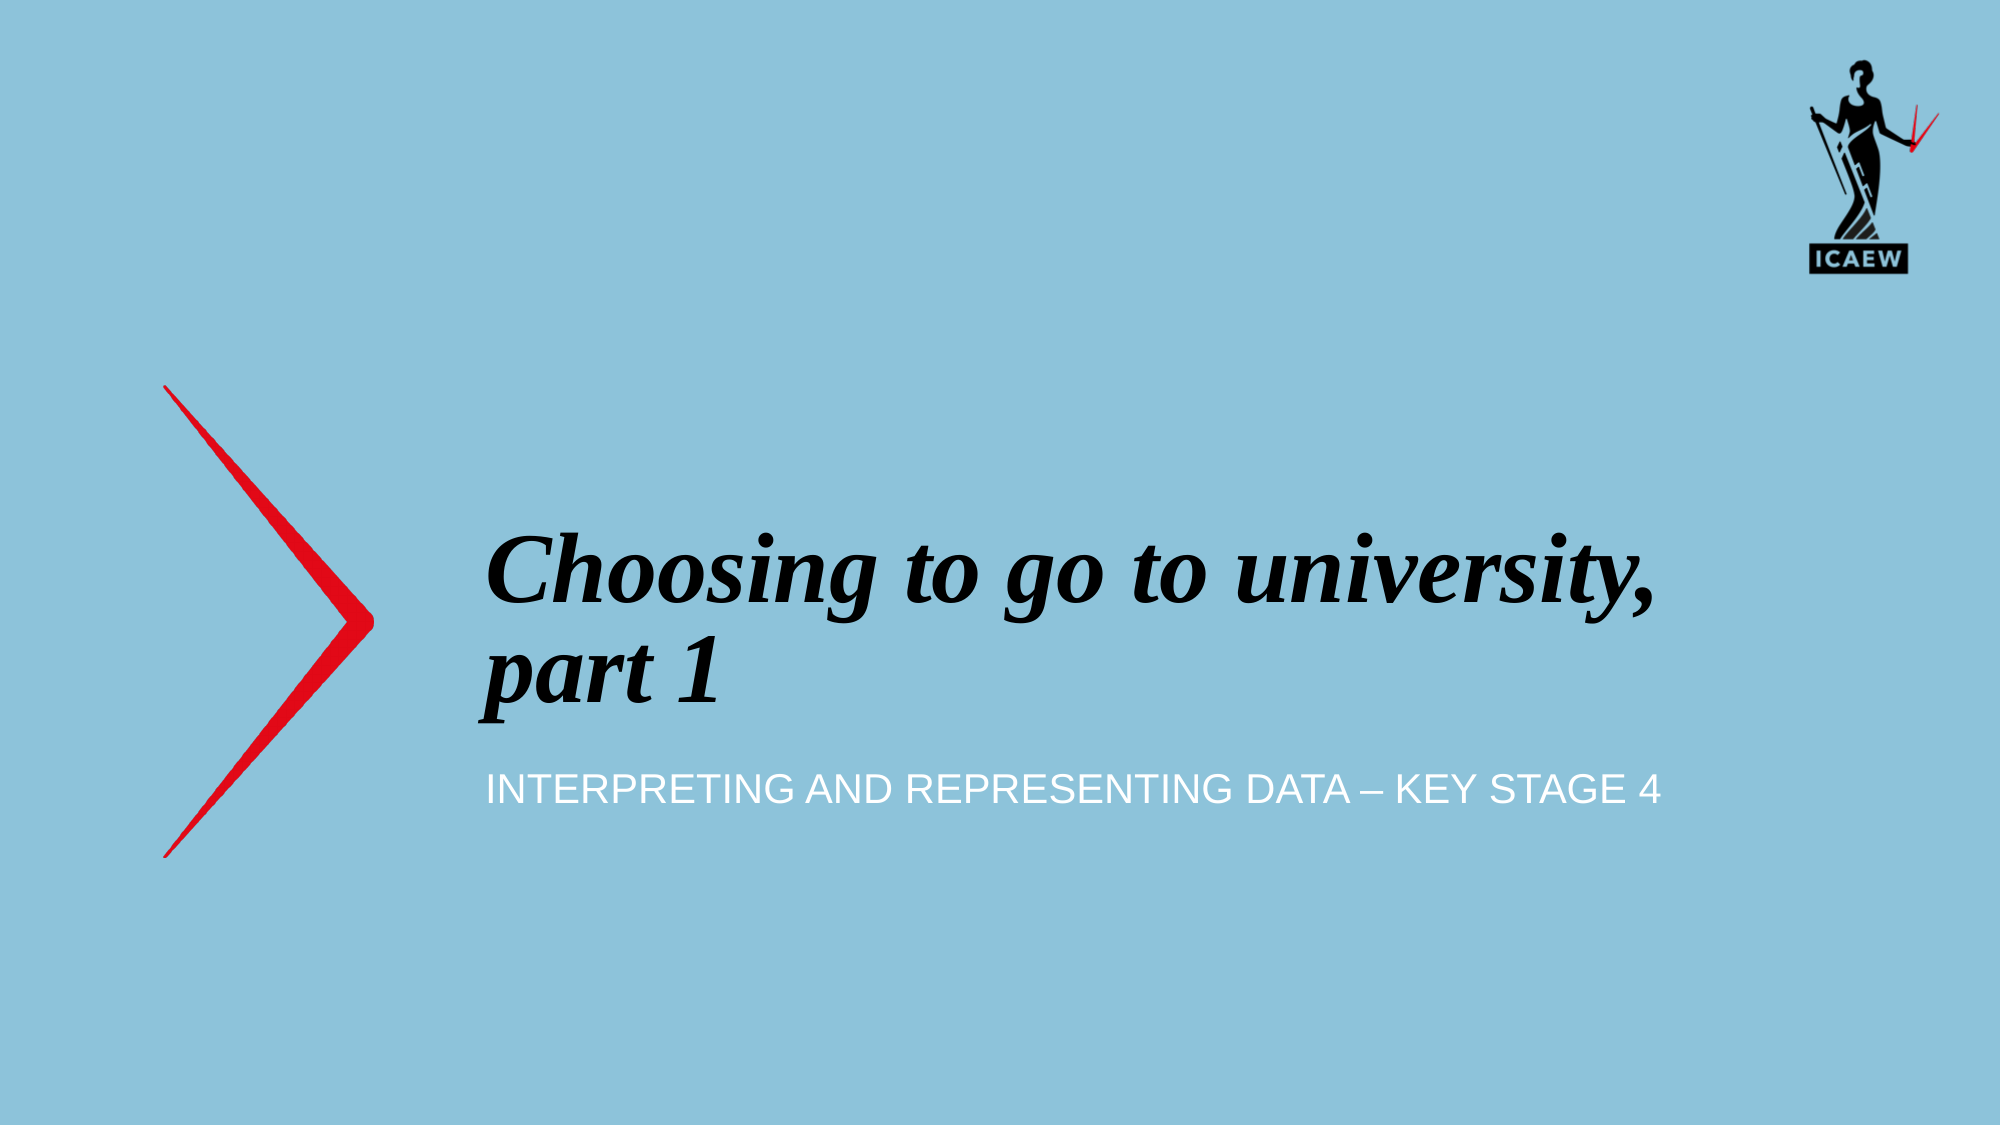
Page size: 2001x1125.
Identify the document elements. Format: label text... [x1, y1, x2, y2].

title Choosing to go to university, part 1 [470, 337, 1805, 730]
picture [163, 385, 374, 858]
picture [1749, 0, 2000, 335]
subtitle INTERPRETING AND REPRESENTING DATA – KEY STAGE 4 [470, 762, 1971, 1034]
